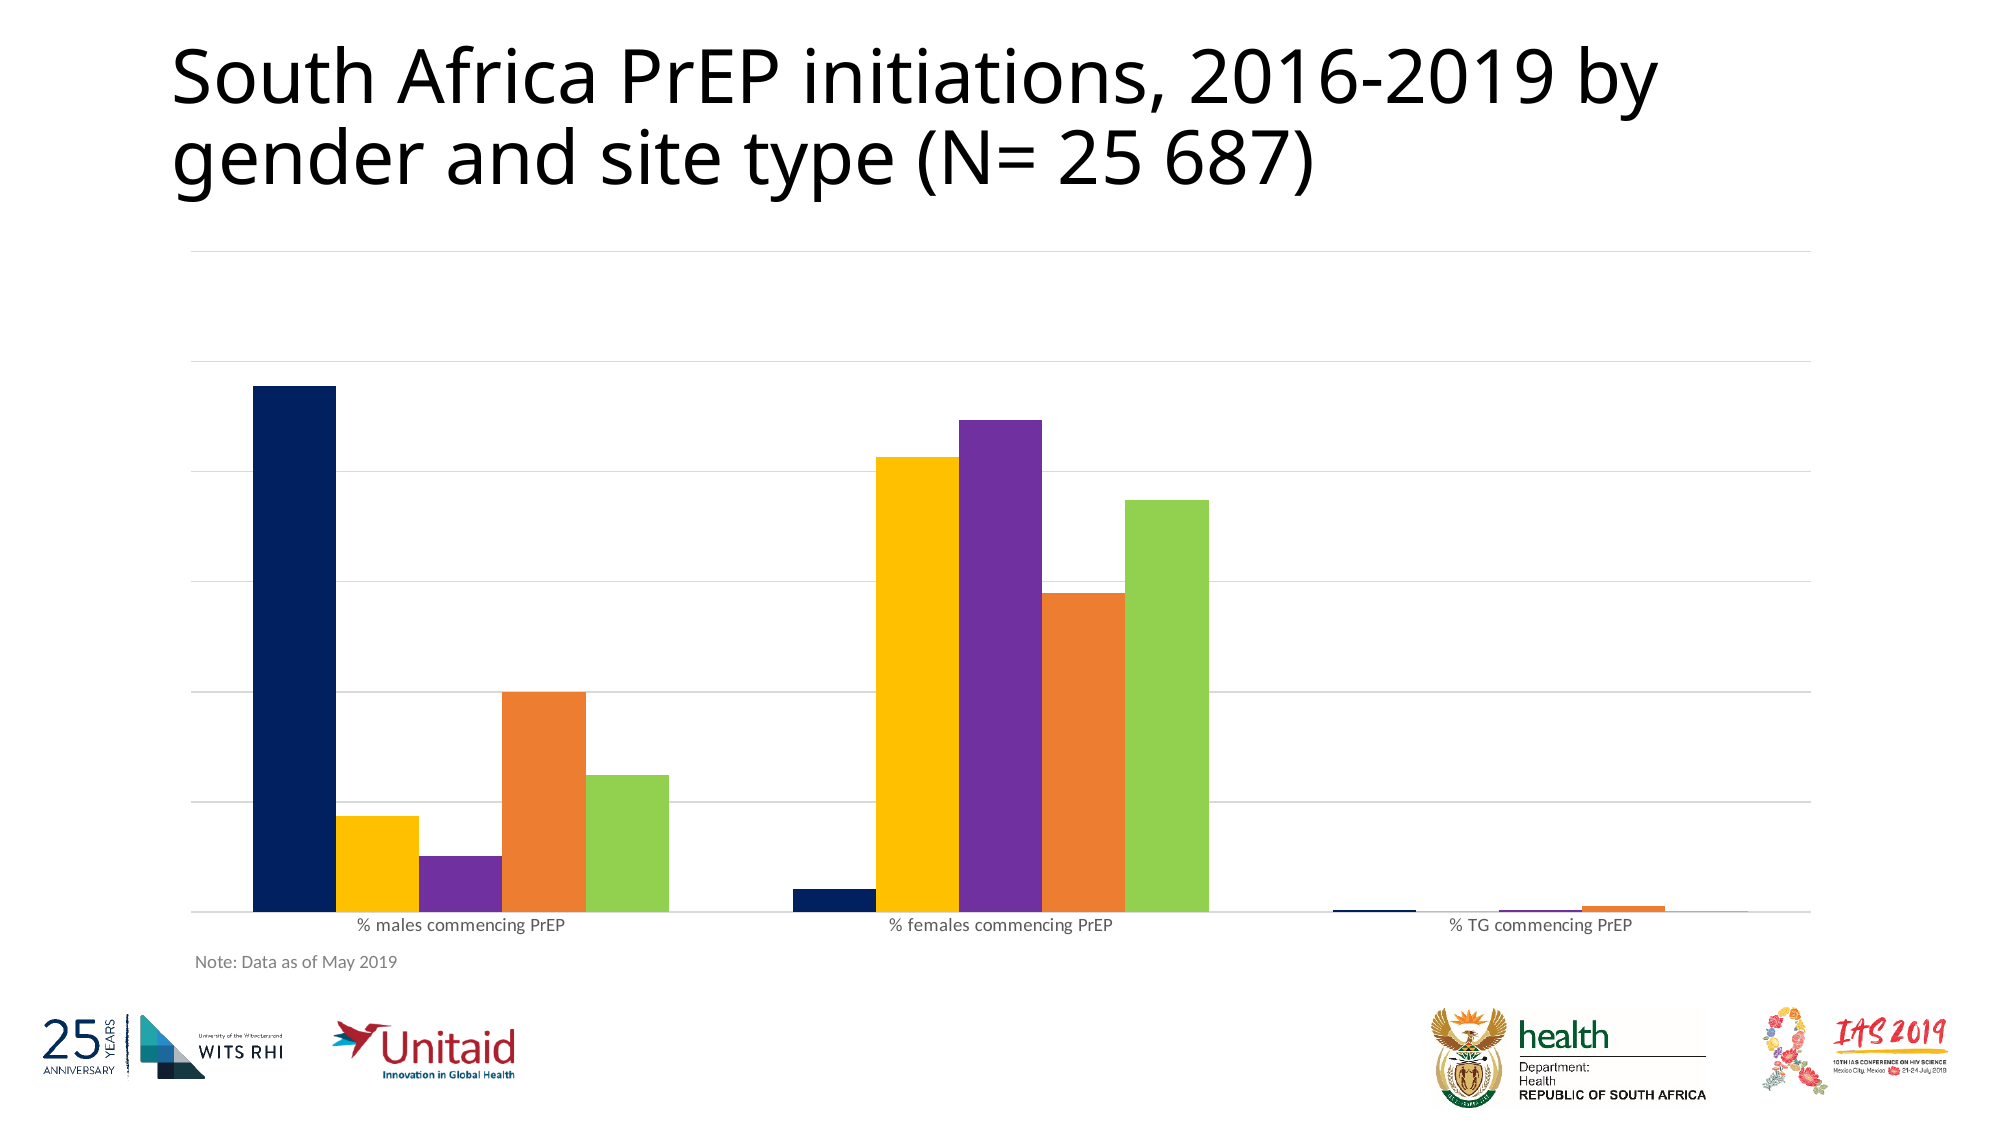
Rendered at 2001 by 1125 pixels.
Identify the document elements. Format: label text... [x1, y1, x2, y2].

text_box Note: Data as of May 2019 [180, 951, 1222, 980]
picture [1753, 999, 1957, 1099]
picture [43, 1013, 282, 1085]
picture [318, 1006, 528, 1092]
text_box South Africa PrEP initiations, 2016-2019 by gender and site type (N= 25 687) [157, 31, 1750, 236]
chart [157, 237, 1845, 951]
picture [1431, 1008, 1706, 1108]
